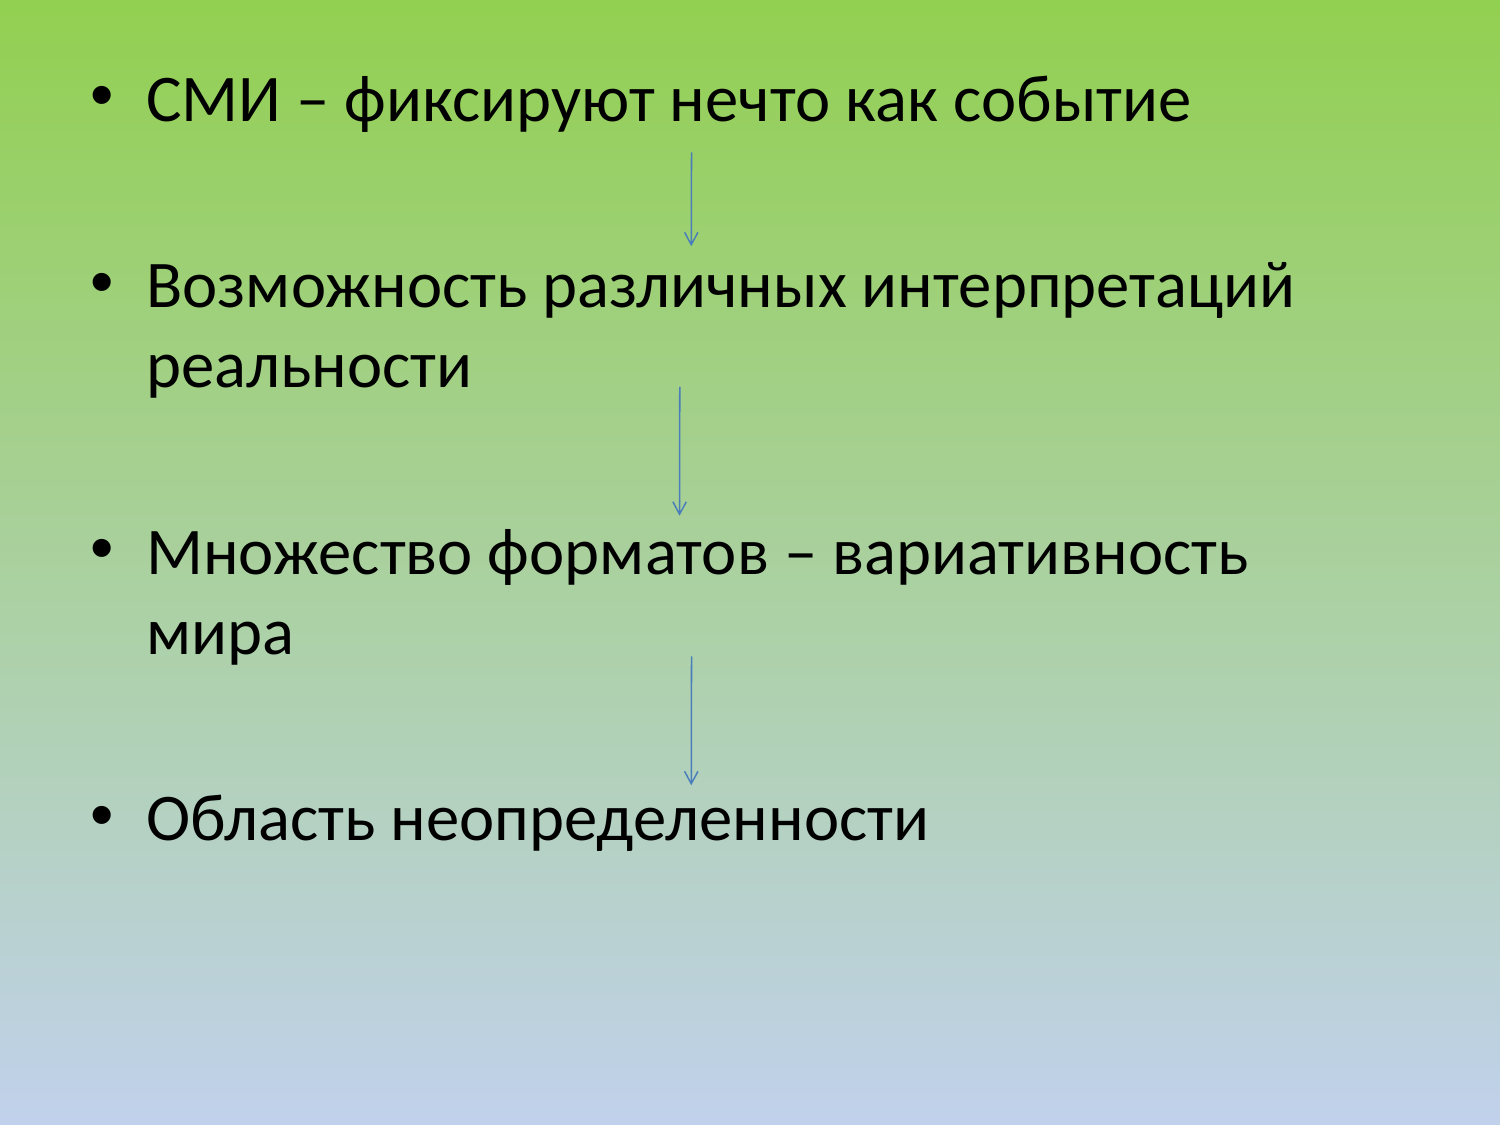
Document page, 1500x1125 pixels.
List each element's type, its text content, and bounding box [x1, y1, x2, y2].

list СМИ – фиксируют нечто как событие Возможность различных интерпретаций реальности Множество форматов – вариативность мира Область неопределенности [75, 46, 1425, 1067]
